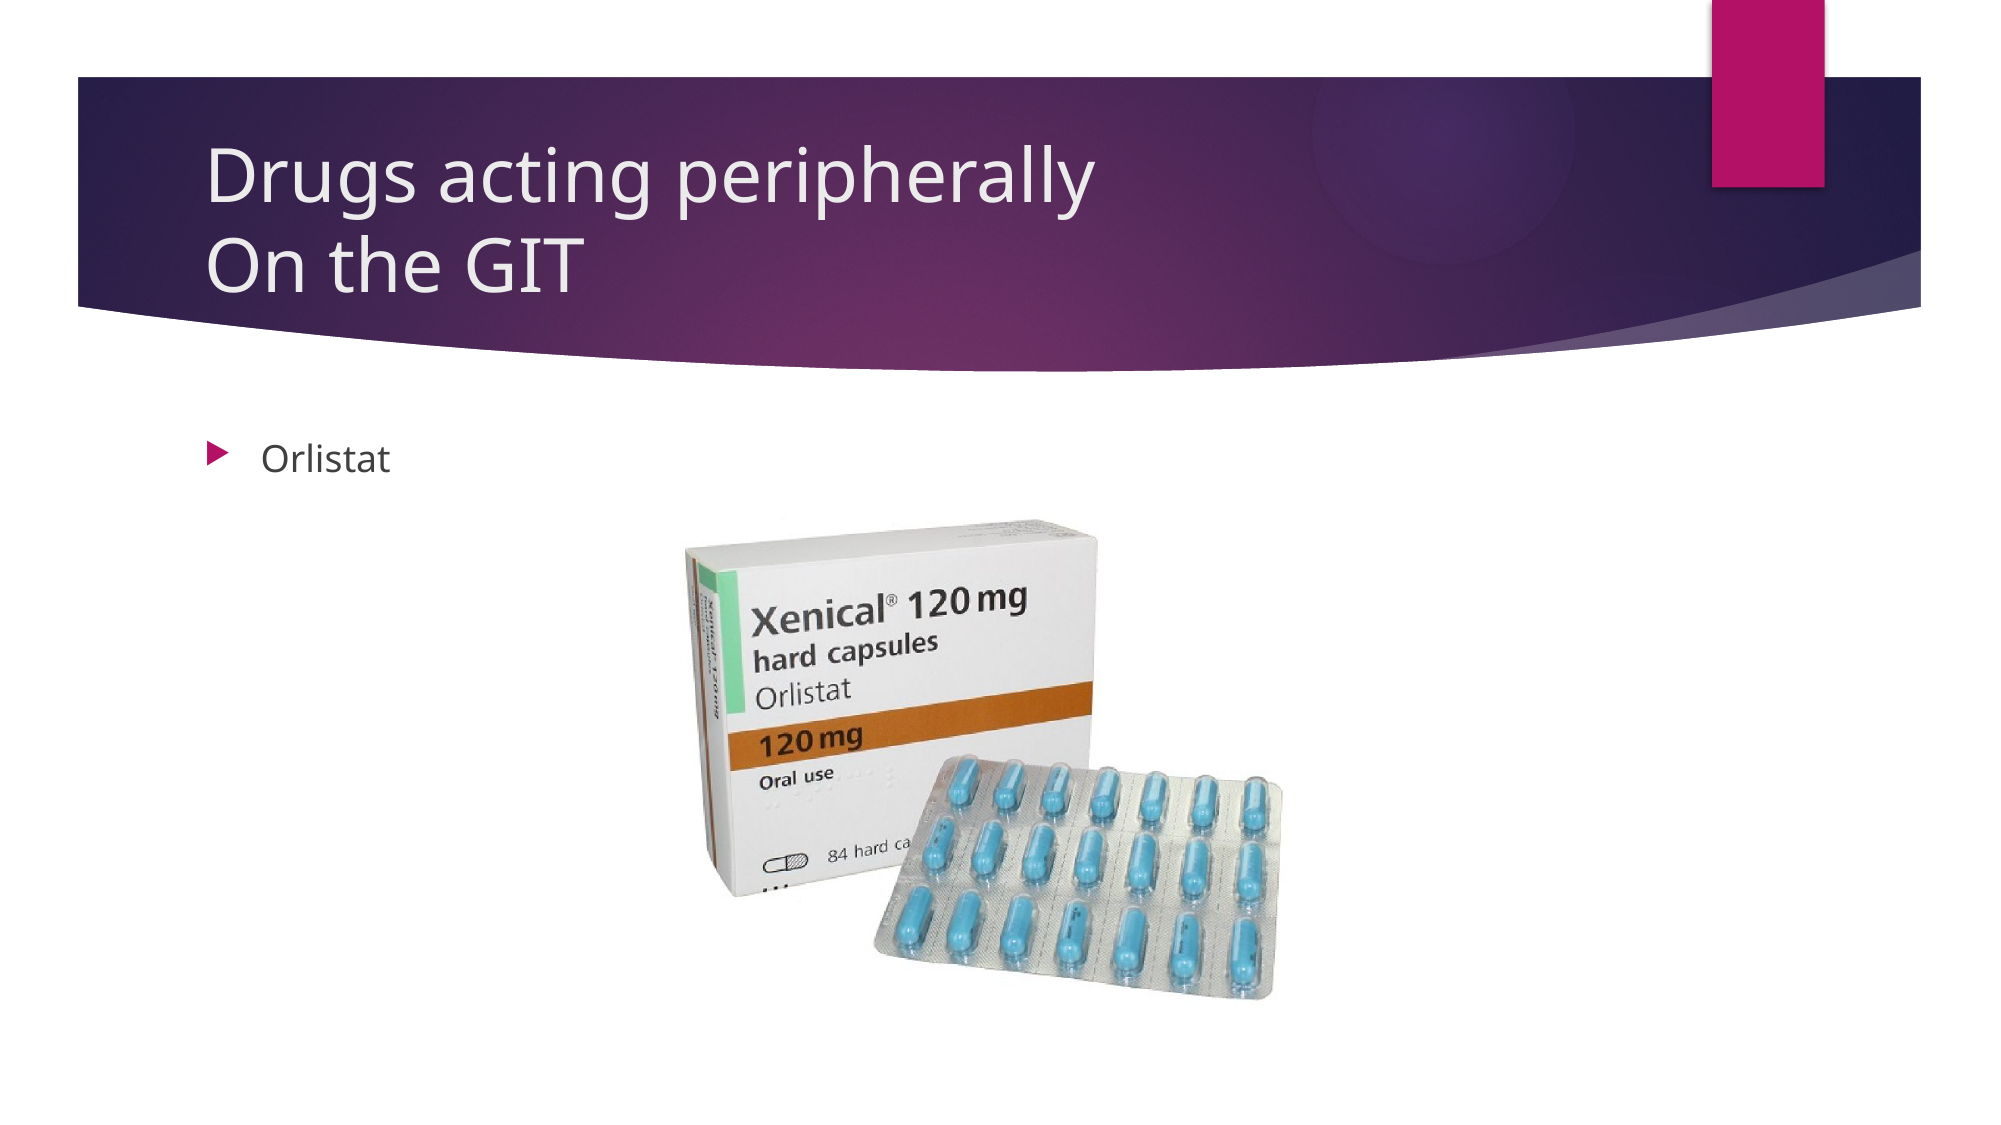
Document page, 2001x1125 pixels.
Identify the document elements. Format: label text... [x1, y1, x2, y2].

picture [501, 483, 1499, 1045]
list Orlistat [189, 427, 1638, 988]
title Drugs acting peripherally On the GIT [189, 159, 1627, 276]
